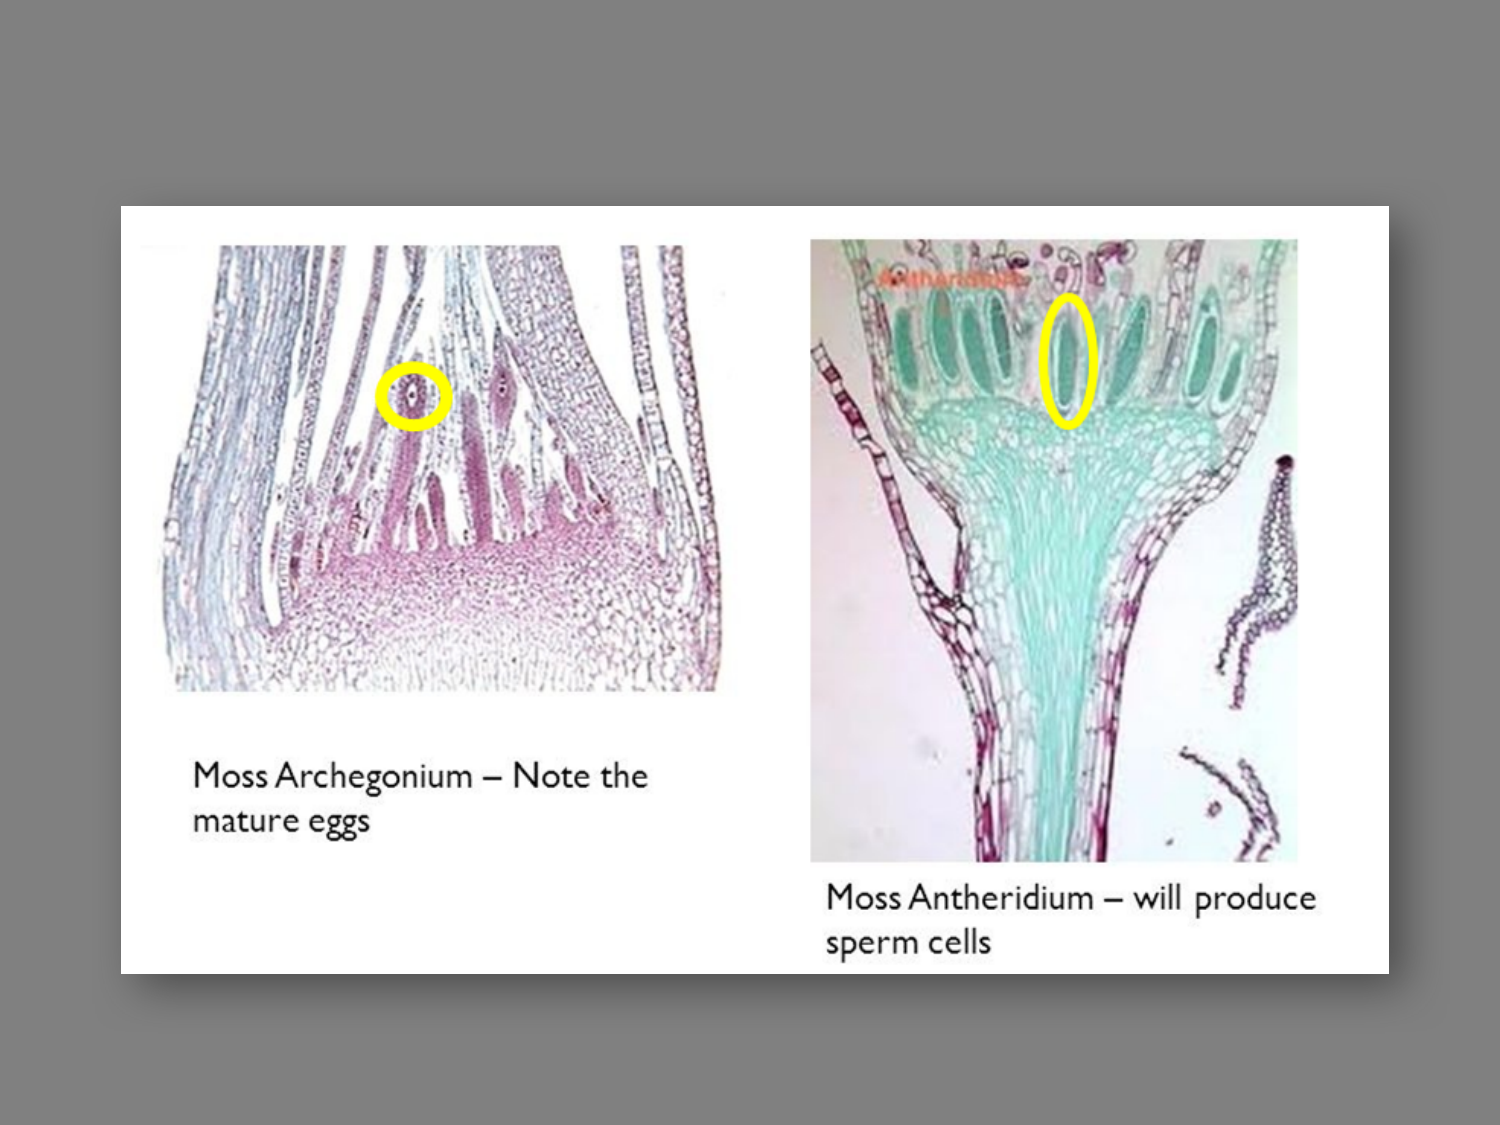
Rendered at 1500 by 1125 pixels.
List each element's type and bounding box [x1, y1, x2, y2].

picture [121, 206, 1389, 974]
